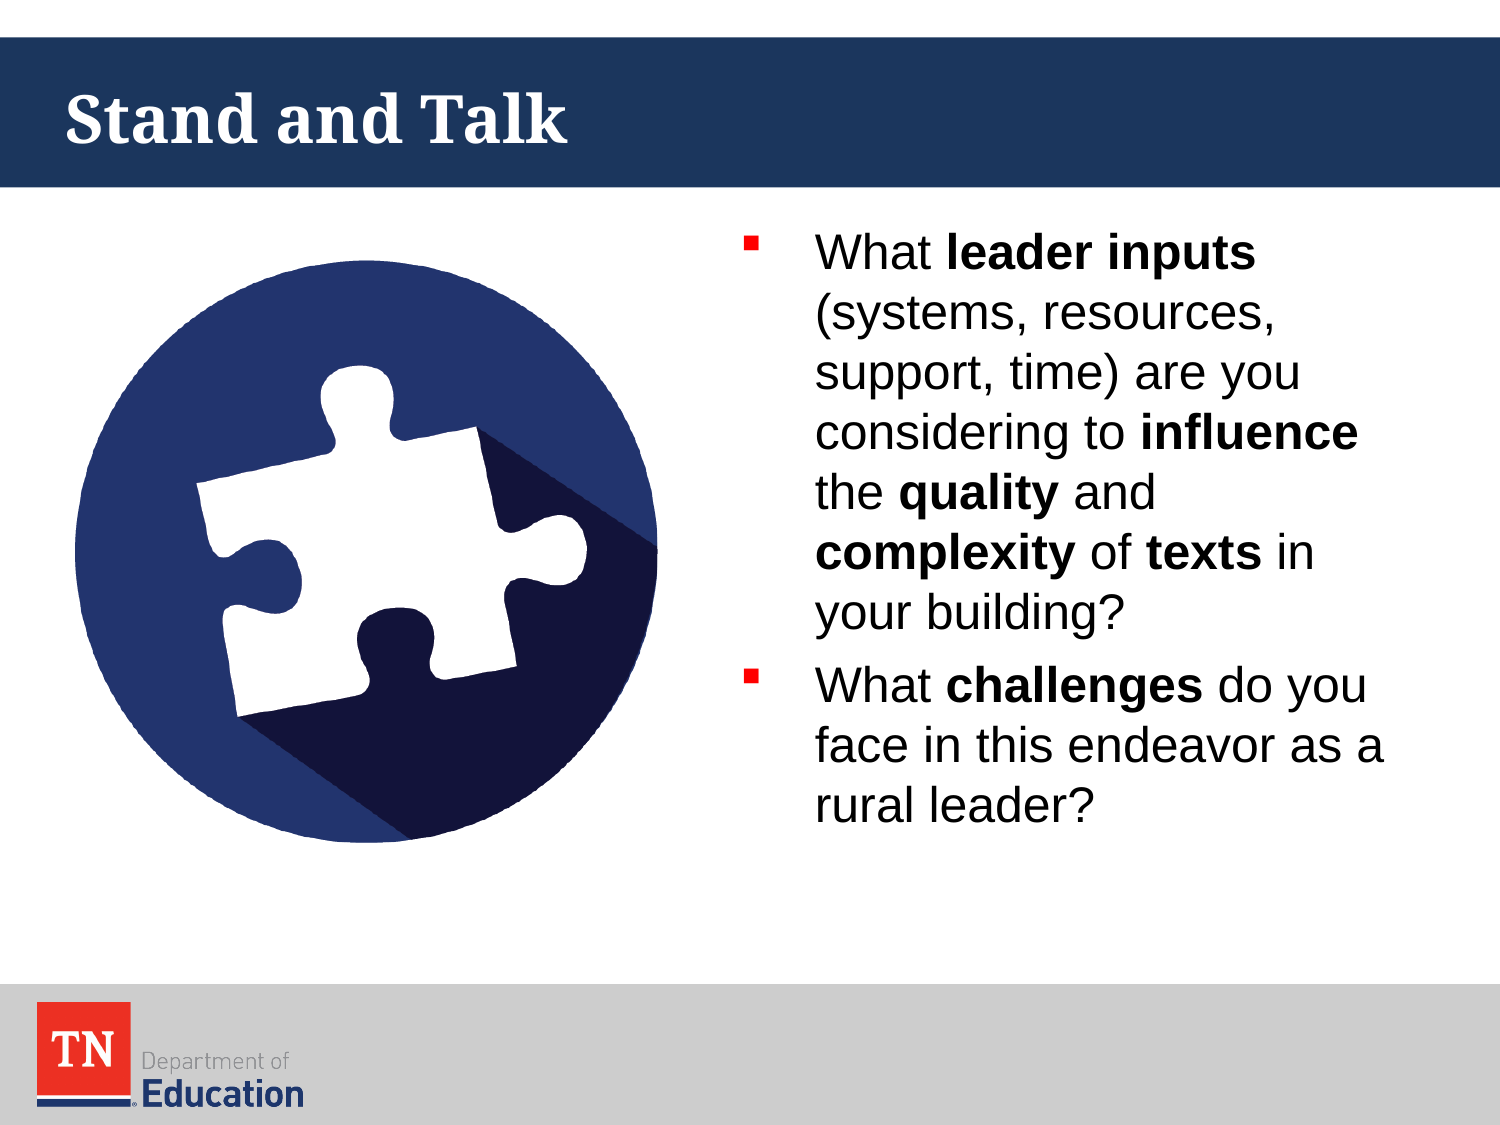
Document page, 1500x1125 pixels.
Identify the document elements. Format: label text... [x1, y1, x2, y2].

text_box What leader inputs (systems, resources, support, time) are you considering to influence the quality and complexity of texts in your building? What challenges do you face in this endeavor as a rural leader? [725, 212, 1420, 840]
picture [74, 260, 658, 843]
title Stand and Talk [50, 42, 1500, 193]
picture [37, 1002, 303, 1107]
